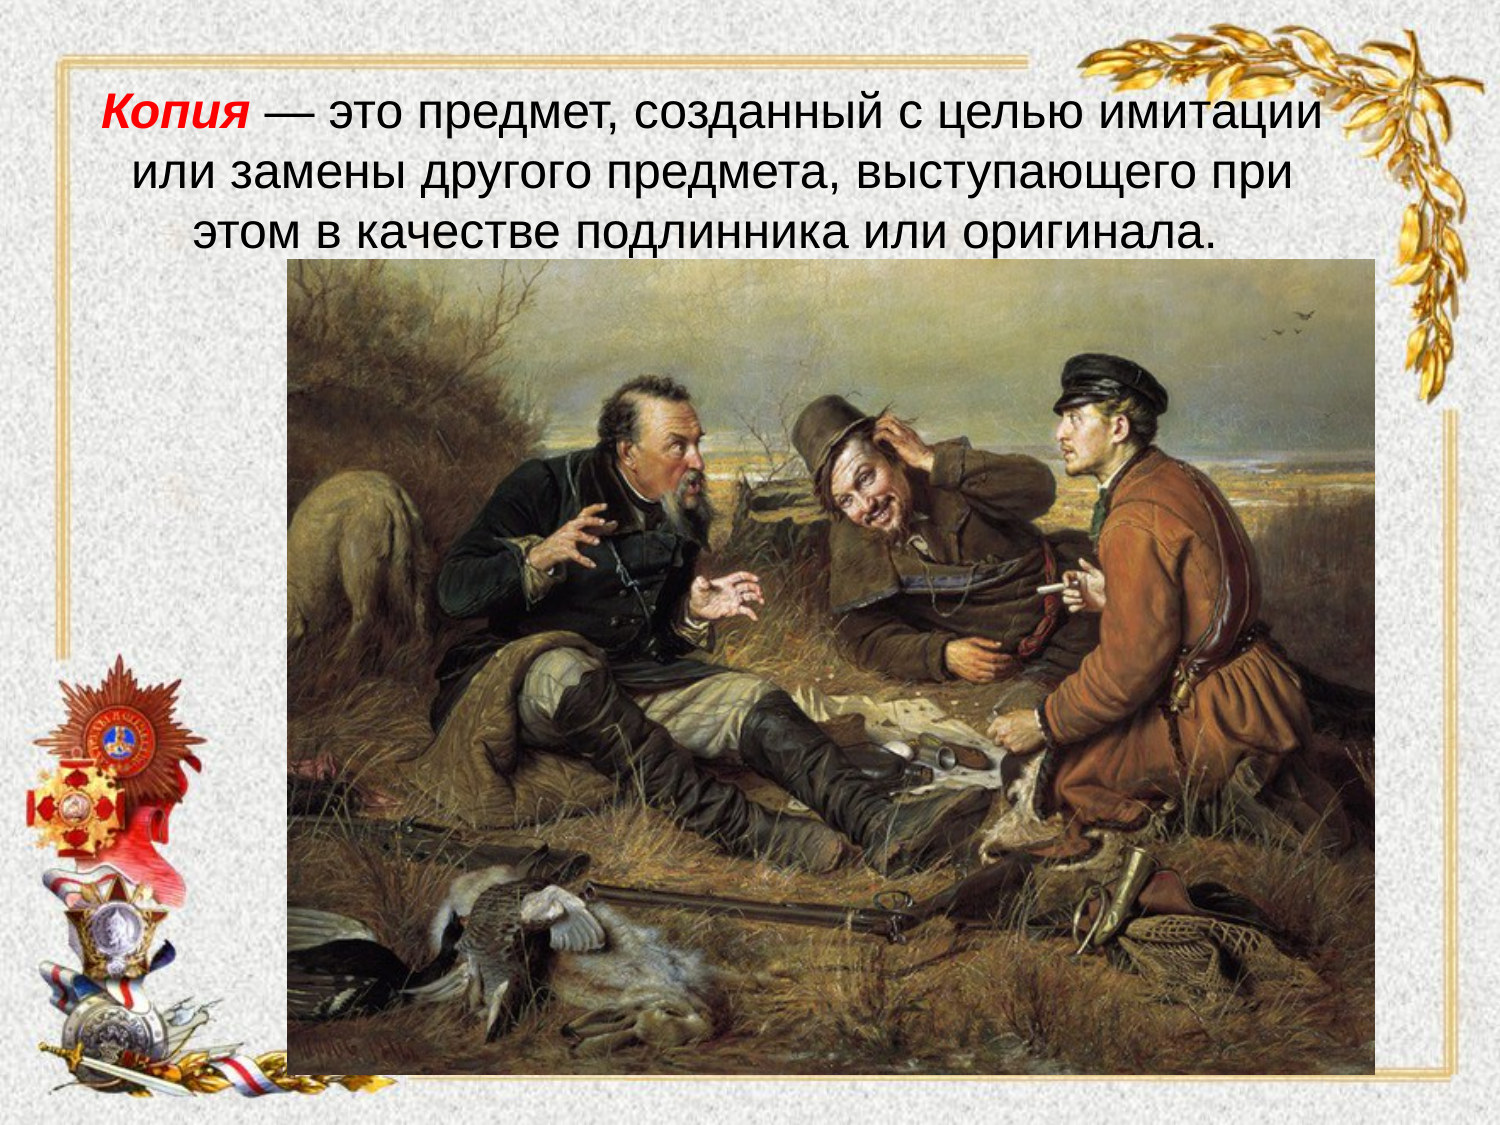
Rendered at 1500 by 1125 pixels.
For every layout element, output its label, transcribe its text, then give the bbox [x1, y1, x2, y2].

picture [0, 0, 1500, 1125]
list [287, 259, 1376, 1076]
title Копия — это предмет, созданный с целью имитации или замены другого предмета, выступающего при этом в качестве подлинника или оригинала. [75, 75, 1350, 263]
